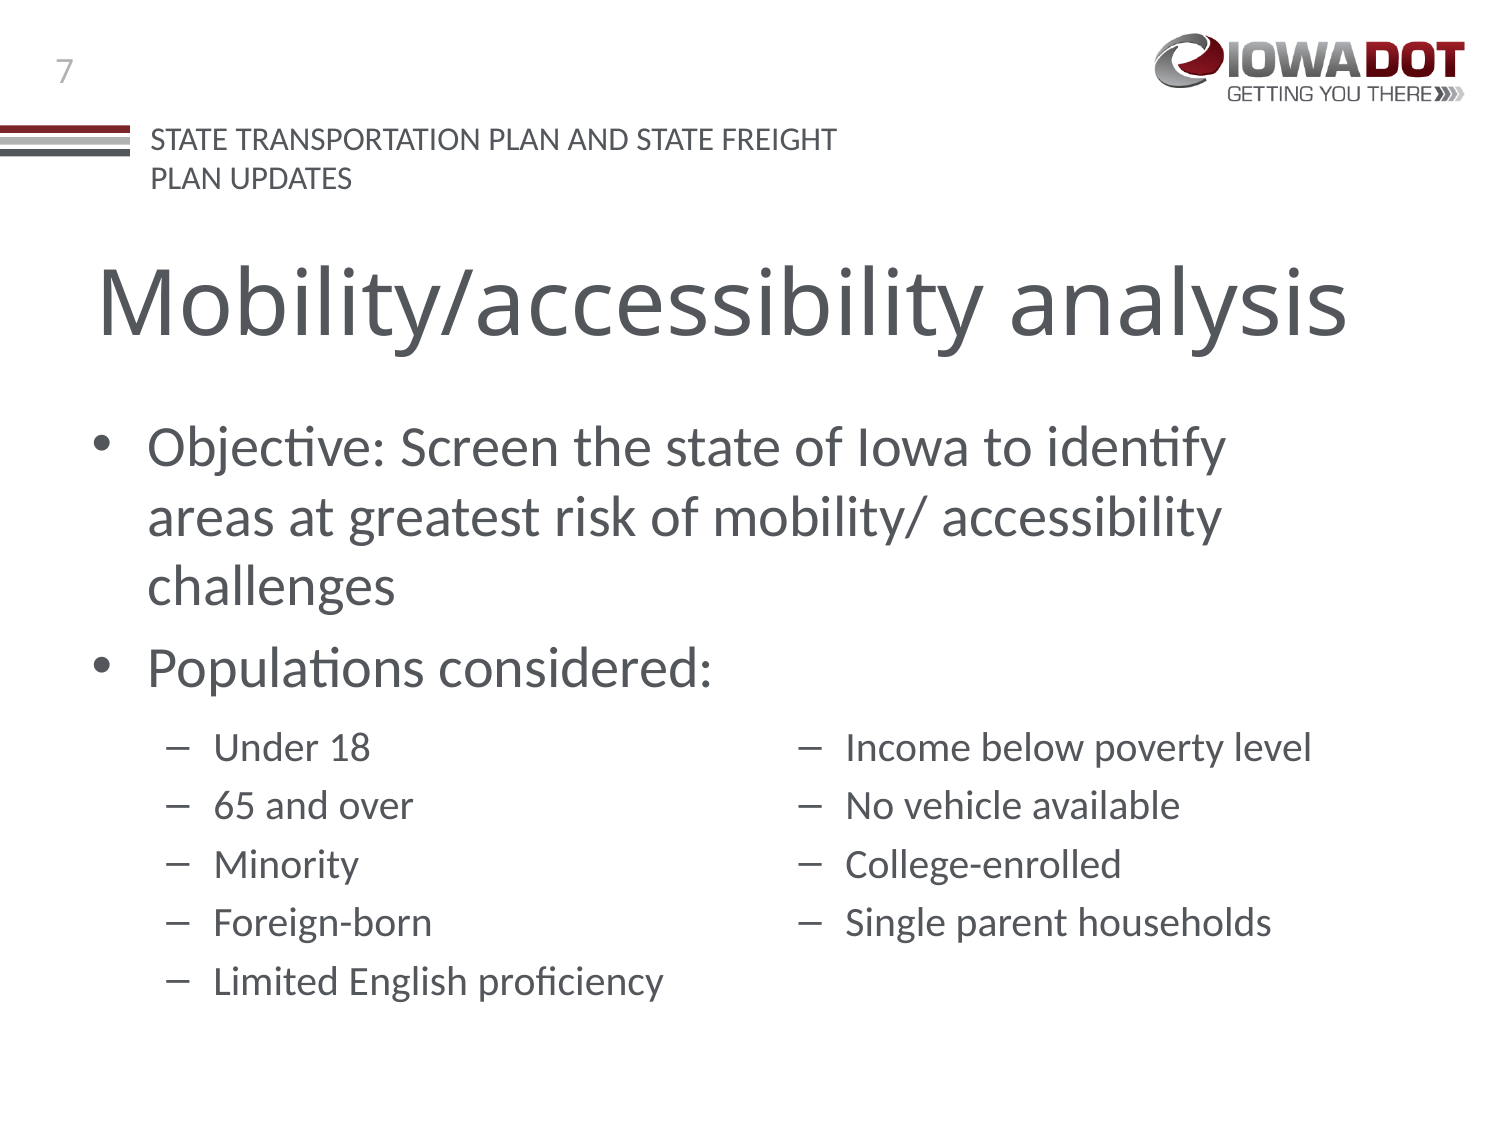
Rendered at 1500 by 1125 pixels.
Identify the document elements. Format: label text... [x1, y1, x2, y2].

text_box Under 18 65 and over Minority Foreign-born Limited English proficiency With a disability Income below poverty level No vehicle available College-enrolled Single parent households [76, 712, 1371, 1125]
picture [1147, 24, 1471, 114]
list Objective: Screen the state of Iowa to identify areas at greatest risk of mobility/ accessibility challenges Populations considered: [76, 400, 1371, 712]
title Mobility/accessibility analysis [76, 219, 1371, 379]
